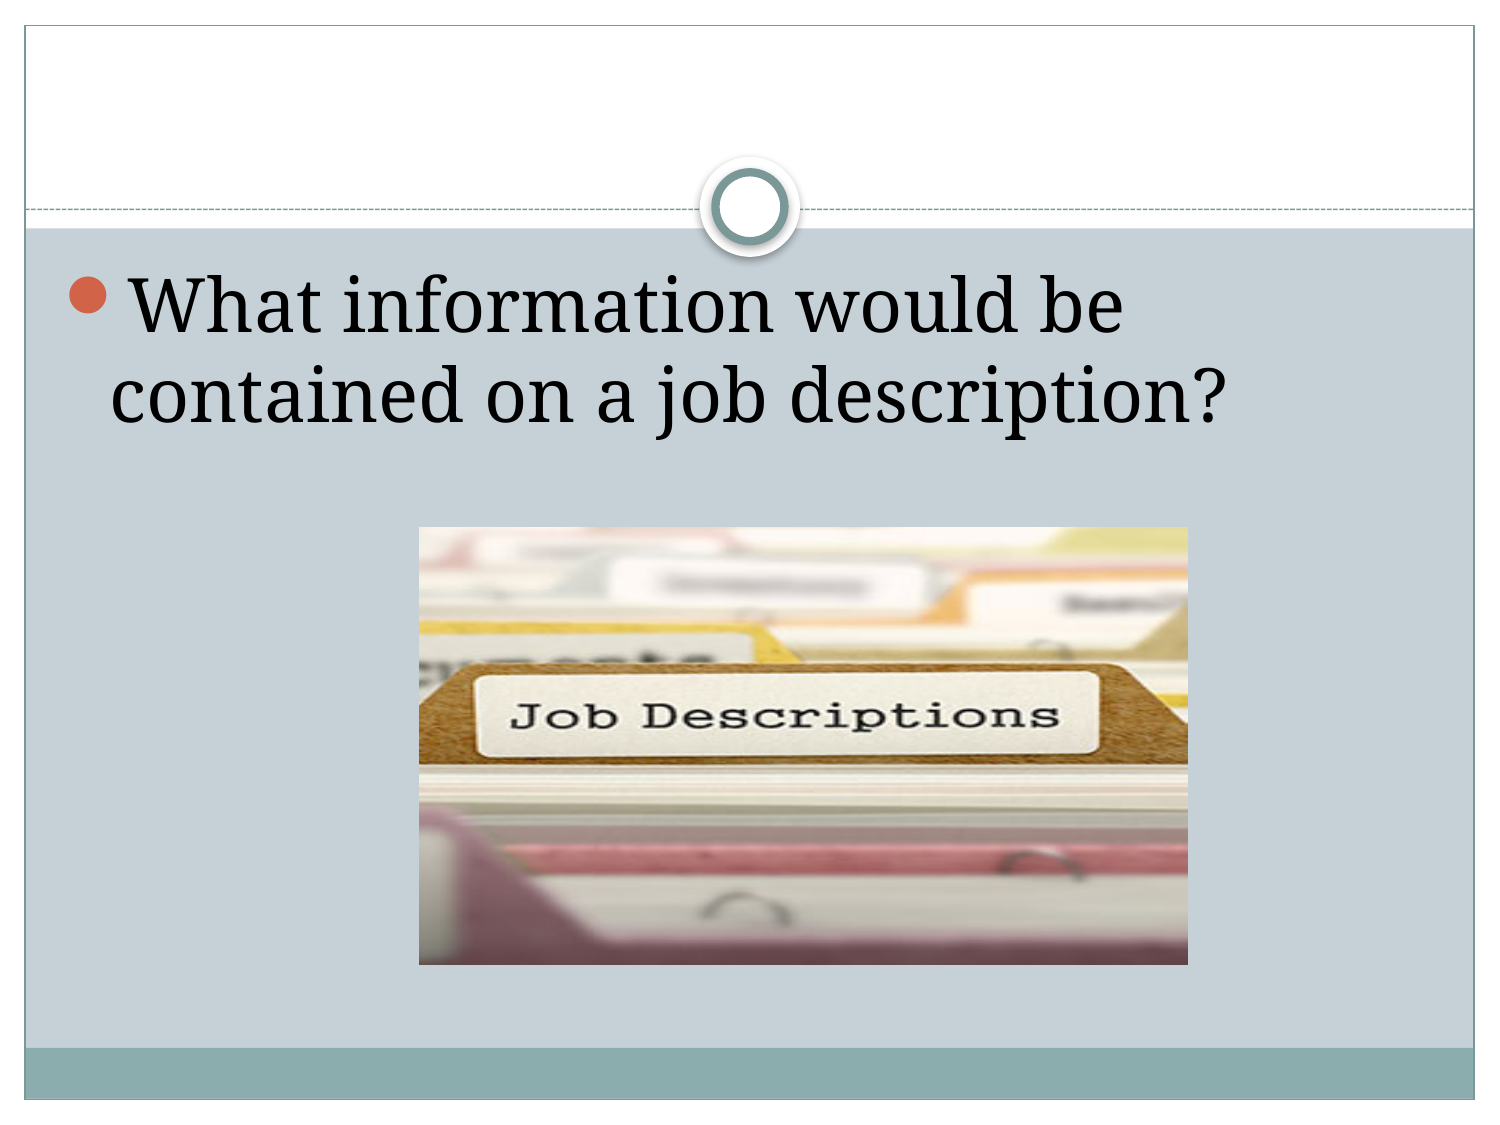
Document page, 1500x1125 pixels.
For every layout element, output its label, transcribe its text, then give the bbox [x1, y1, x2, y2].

list What information would be contained on a job description? [49, 250, 1445, 1001]
picture [418, 526, 1188, 965]
